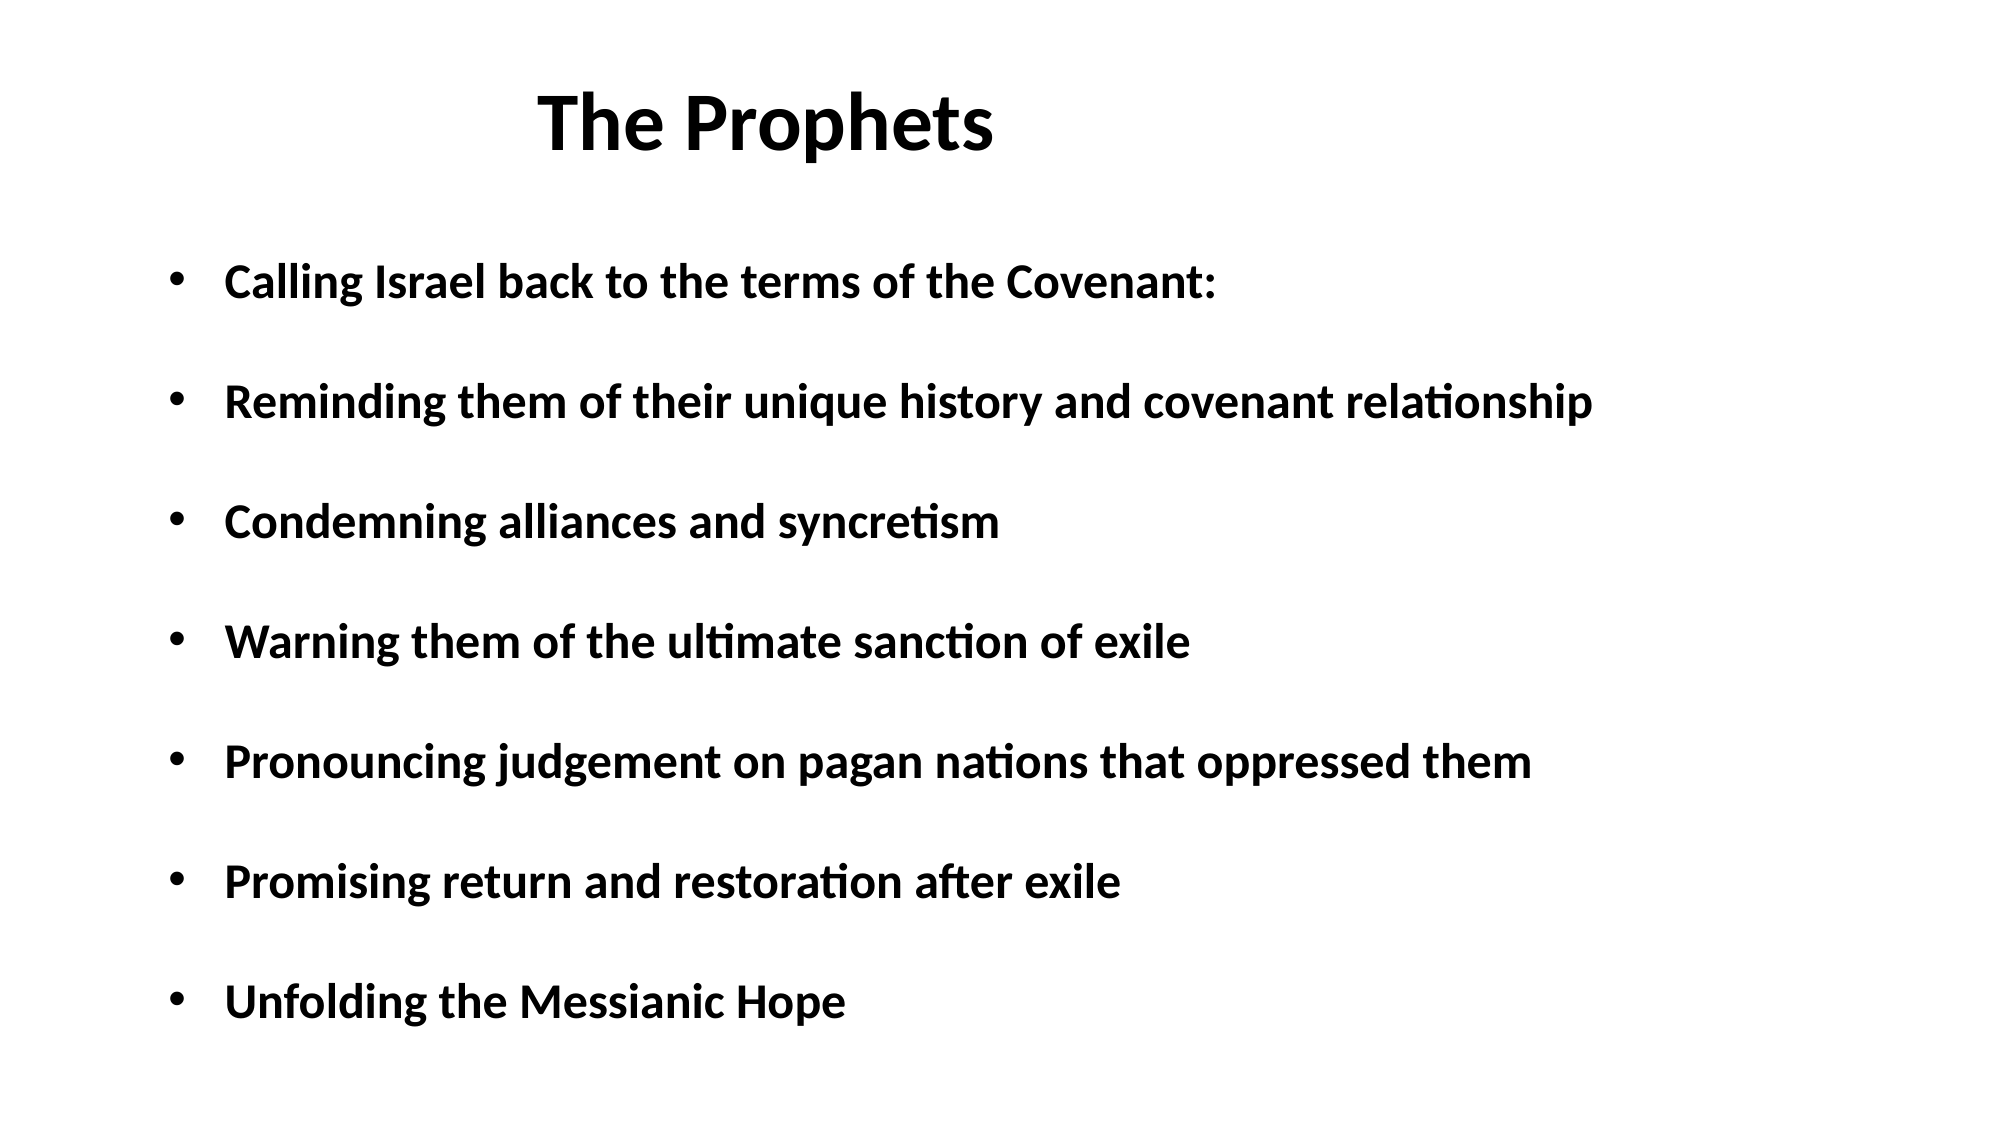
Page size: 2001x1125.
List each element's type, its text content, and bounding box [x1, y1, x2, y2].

text_box Calling Israel back to the terms of the Covenant: Reminding them of their unique history and covenant relationship Condemning alliances and syncretism Warning them of the ultimate sanction of exile Pronouncing judgement on pagan nations that oppressed them Promising return and restoration after exile Unfolding the Messianic Hope [153, 240, 1610, 1086]
text_box The Prophets [522, 59, 1010, 175]
